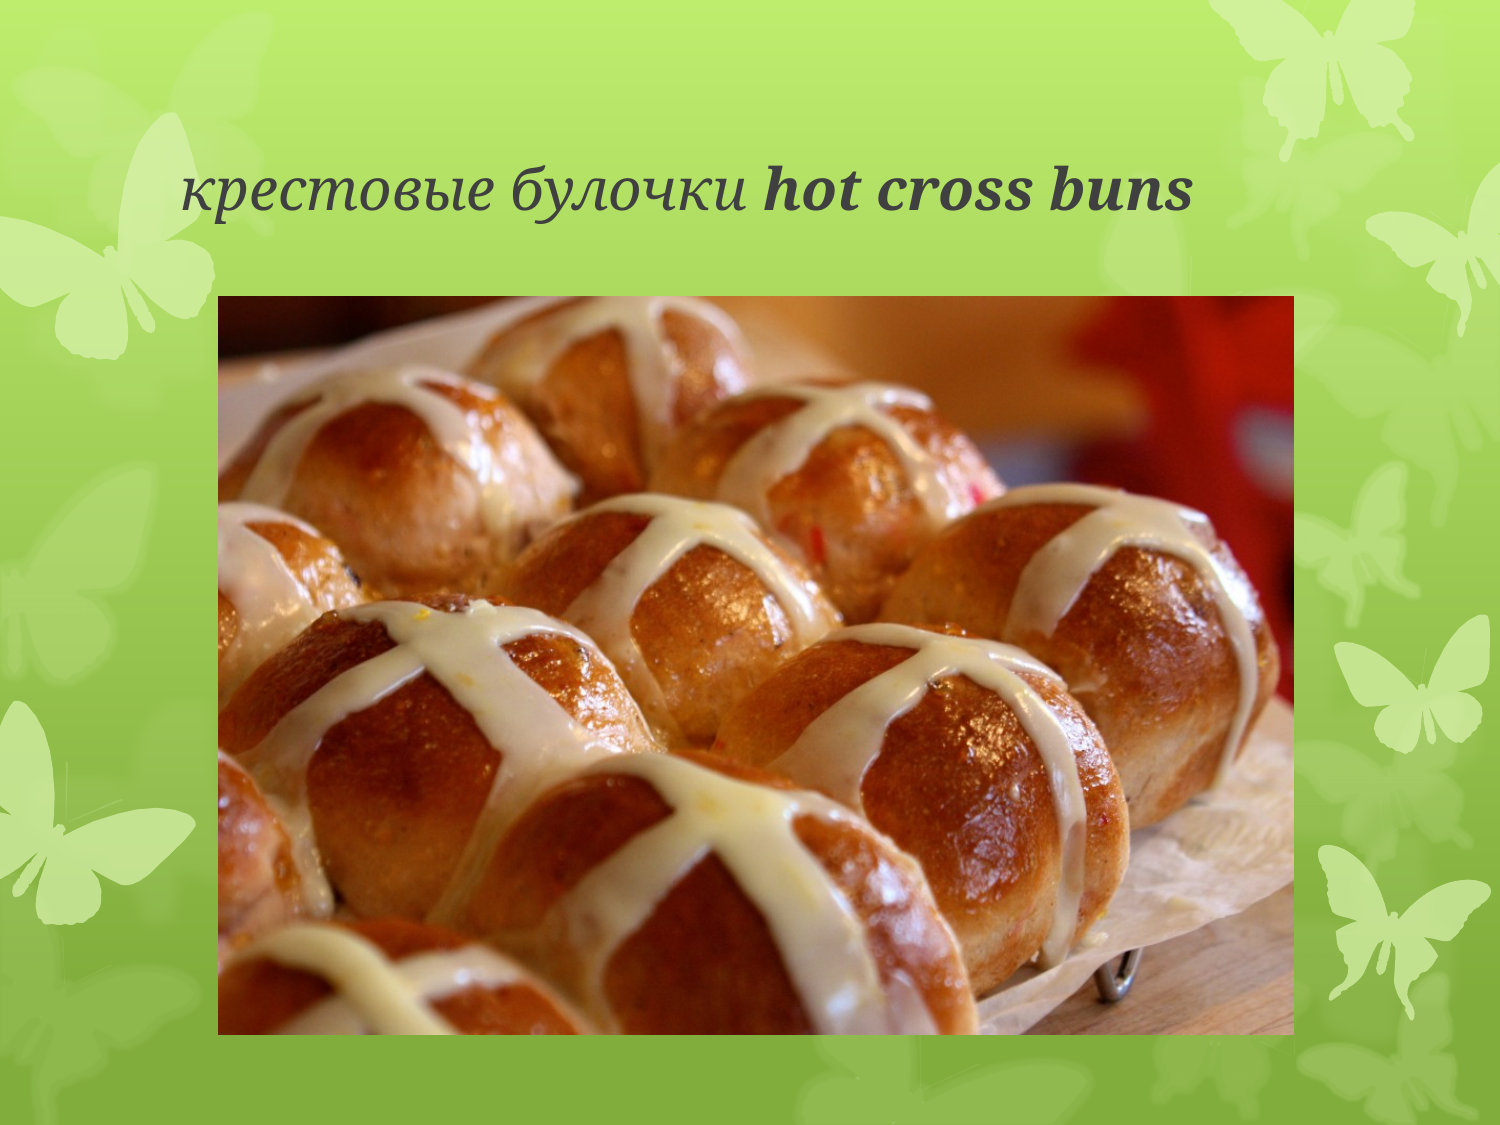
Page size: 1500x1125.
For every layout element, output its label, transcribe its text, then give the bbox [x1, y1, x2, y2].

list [217, 295, 1294, 1036]
title крестовые булочки hot cross buns [165, 110, 1335, 263]
